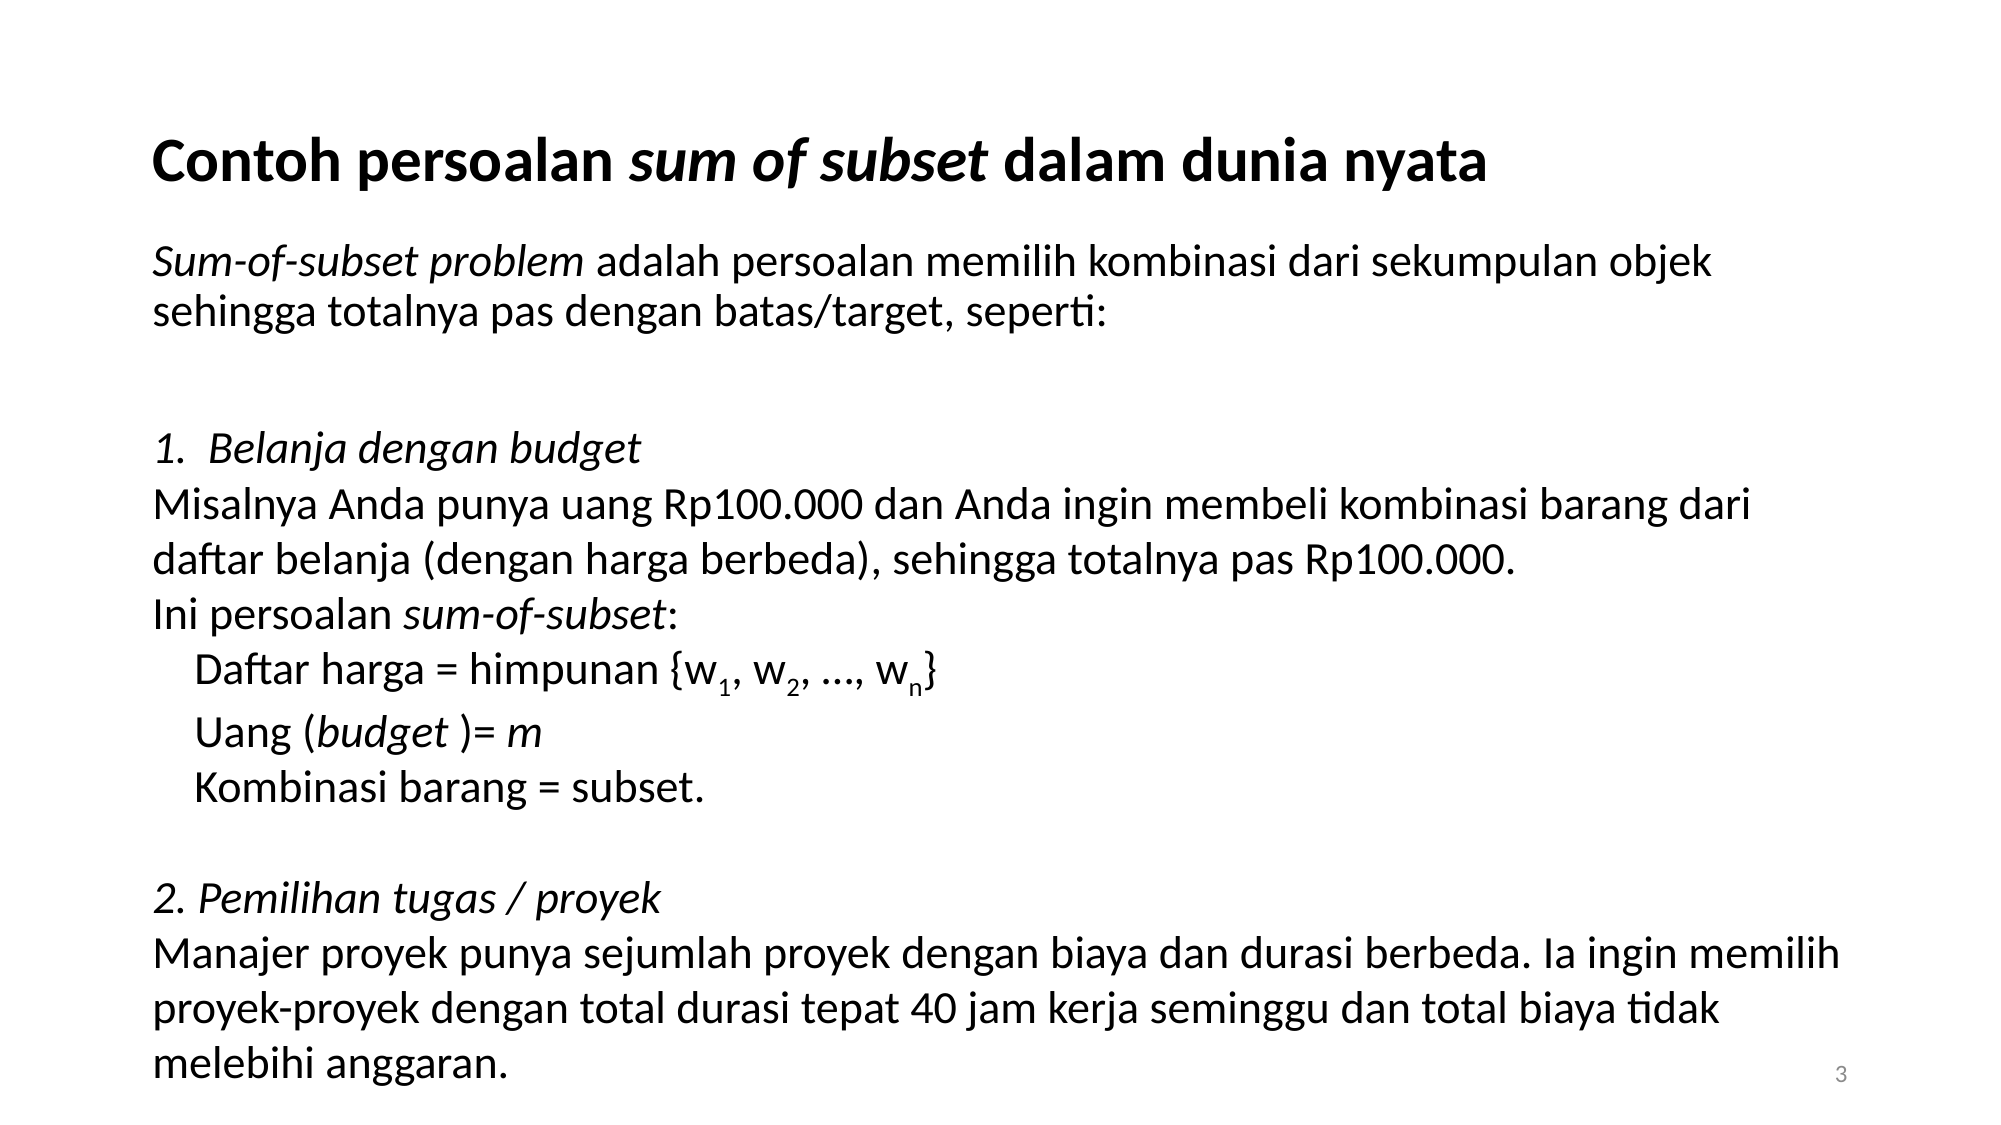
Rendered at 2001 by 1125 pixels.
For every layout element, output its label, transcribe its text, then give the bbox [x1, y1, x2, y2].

slide_number 3 [1412, 1042, 1863, 1103]
list Contoh persoalan sum of subset dalam dunia nyata Sum-of-subset problem adalah persoalan memilih kombinasi dari sekumpulan objek sehingga totalnya pas dengan batas/target, seperti: 1. Belanja dengan budget Misalnya Anda punya uang Rp100.000 dan Anda ingin membeli kombinasi barang dari daftar belanja (dengan harga berbeda), sehingga totalnya pas Rp100.000. Ini persoalan sum-of-subset: Daftar harga = himpunan {w1, w2, …, wn} Uang (budget )= m Kombinasi barang = subset. 2. Pemilihan tugas / proyek Manajer proyek punya sejumlah proyek dengan biaya dan durasi berbeda. Ia ingin memilih proyek-proyek dengan total durasi tepat 40 jam kerja seminggu dan total biaya tidak melebihi anggaran. [137, 119, 1863, 1103]
